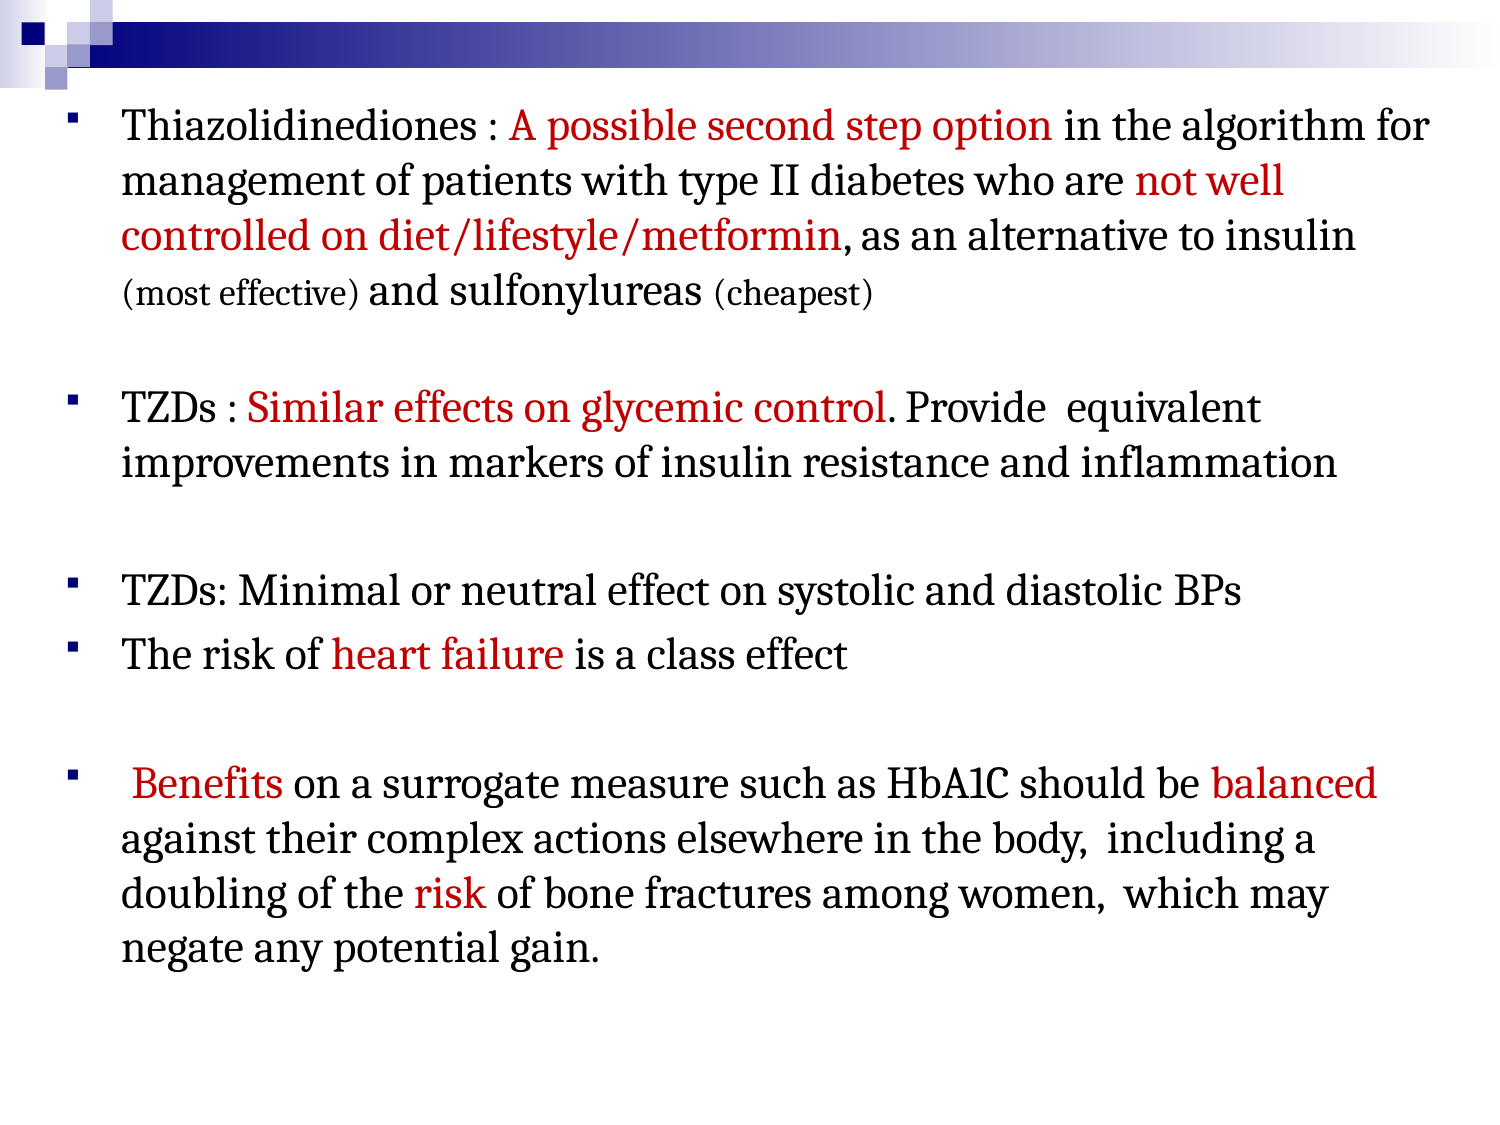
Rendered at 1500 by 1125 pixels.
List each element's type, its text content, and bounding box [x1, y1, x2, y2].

list Thiazolidinediones : A possible second step option in the algorithm for management of patients with type II diabetes who are not well controlled on diet/lifestyle/metformin, as an alternative to insulin (most effective) and sulfonylureas (cheapest) TZDs : Similar effects on glycemic control. Provide equivalent improvements in markers of insulin resistance and inflammation TZDs: Minimal or neutral effect on systolic and diastolic BPs The risk of heart failure is a class effect Benefits on a surrogate measure such as HbA1C should be balanced against their complex actions elsewhere in the body, including a doubling of the risk of bone fractures among women, which may negate any potential gain. [49, 87, 1463, 1125]
